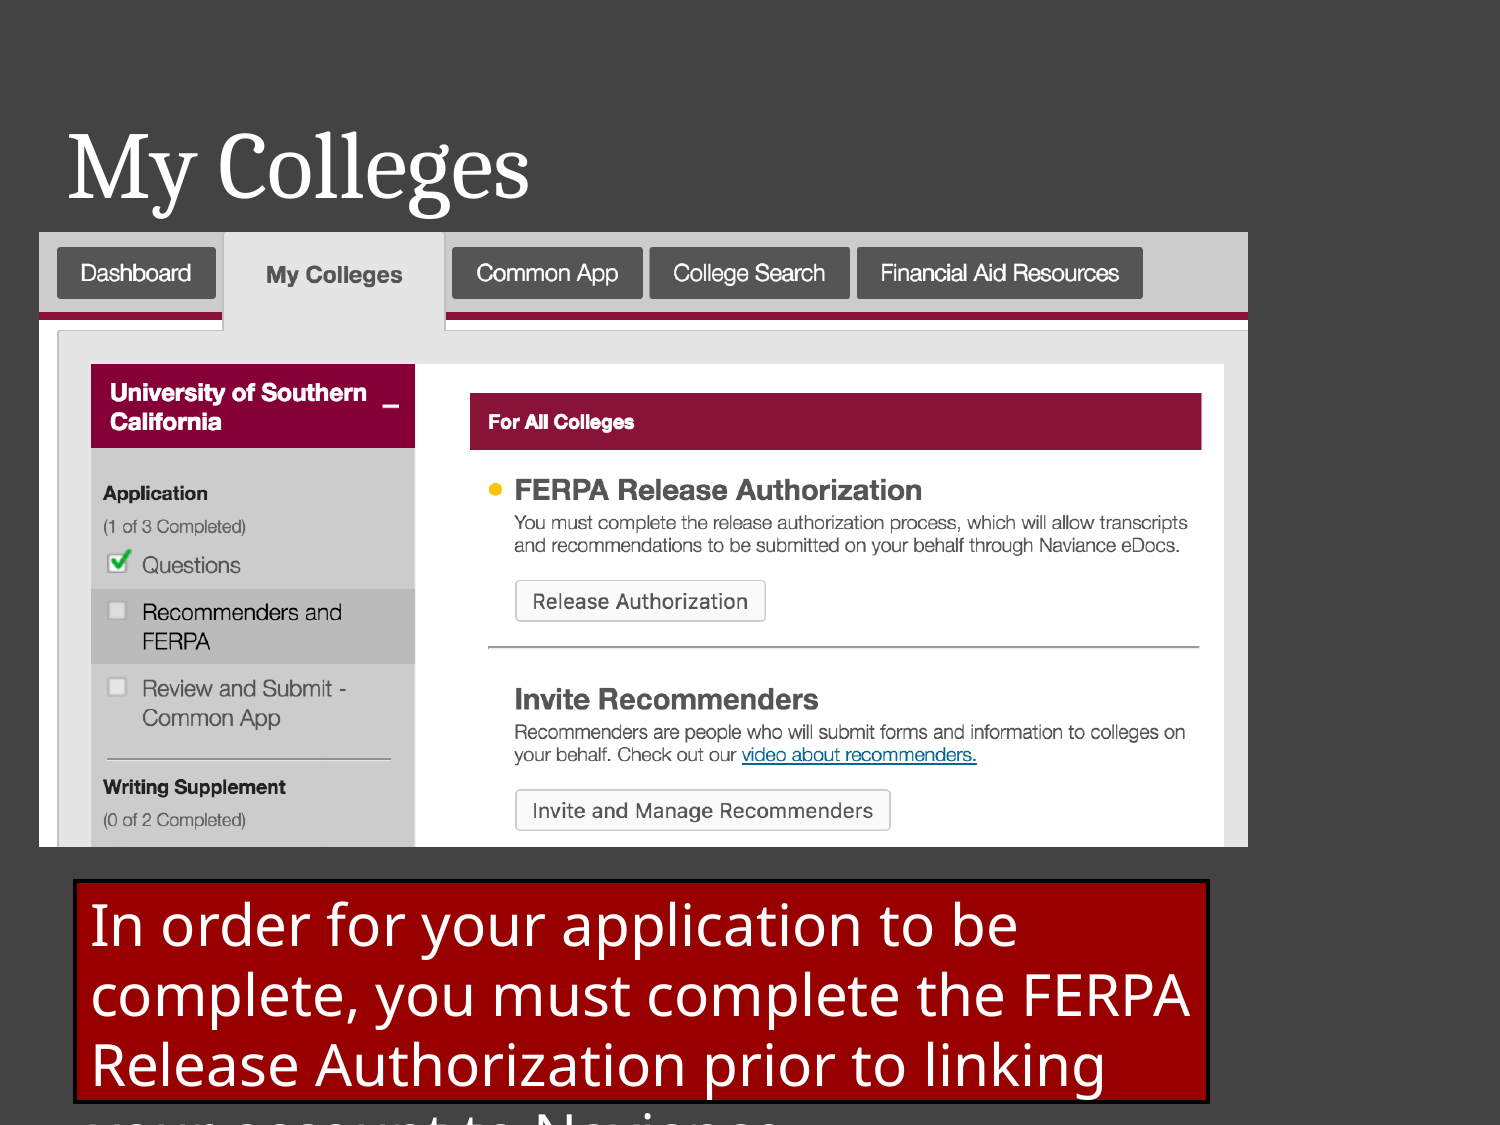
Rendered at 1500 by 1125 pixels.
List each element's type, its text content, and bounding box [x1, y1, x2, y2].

text_box In order for your application to be complete, you must complete the FERPA Release Authorization prior to linking your account to Naviance. [75, 880, 1209, 1102]
picture [39, 232, 1248, 848]
title My Colleges [51, 97, 1449, 223]
